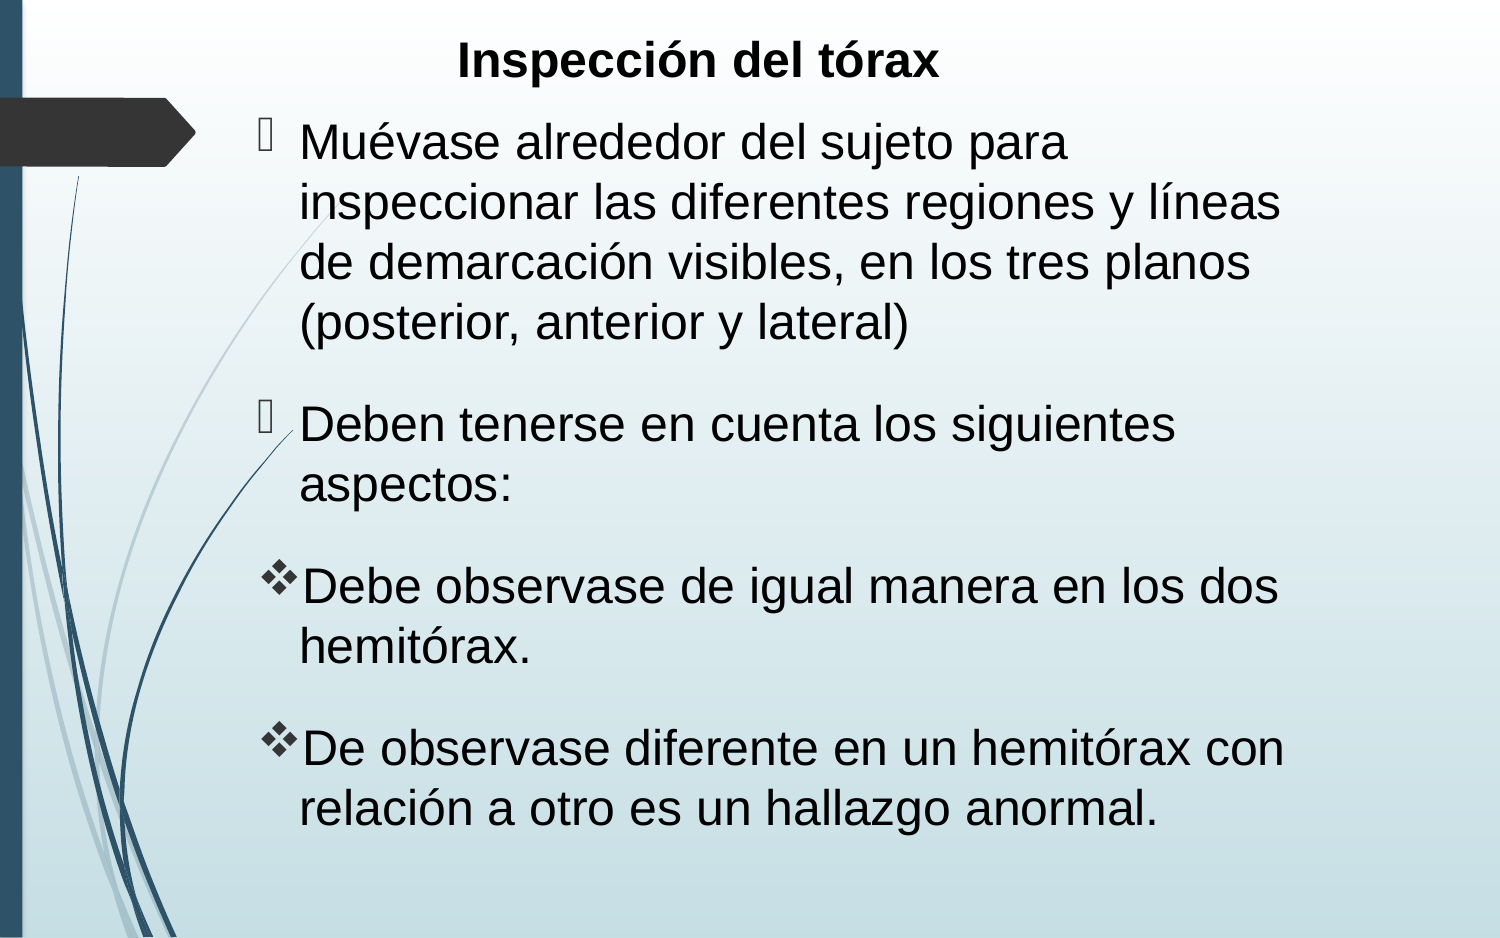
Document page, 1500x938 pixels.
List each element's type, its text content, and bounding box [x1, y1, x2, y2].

list Muévase alrededor del sujeto para inspeccionar las diferentes regiones y líneas de demarcación visibles, en los tres planos (posterior, anterior y lateral) Deben tenerse en cuenta los siguientes aspectos: Debe observase de igual manera en los dos hemitórax. De observase diferente en un hemitórax con relación a otro es un hallazgo anormal. [242, 102, 1322, 851]
title Inspección del tórax [225, 19, 1173, 121]
